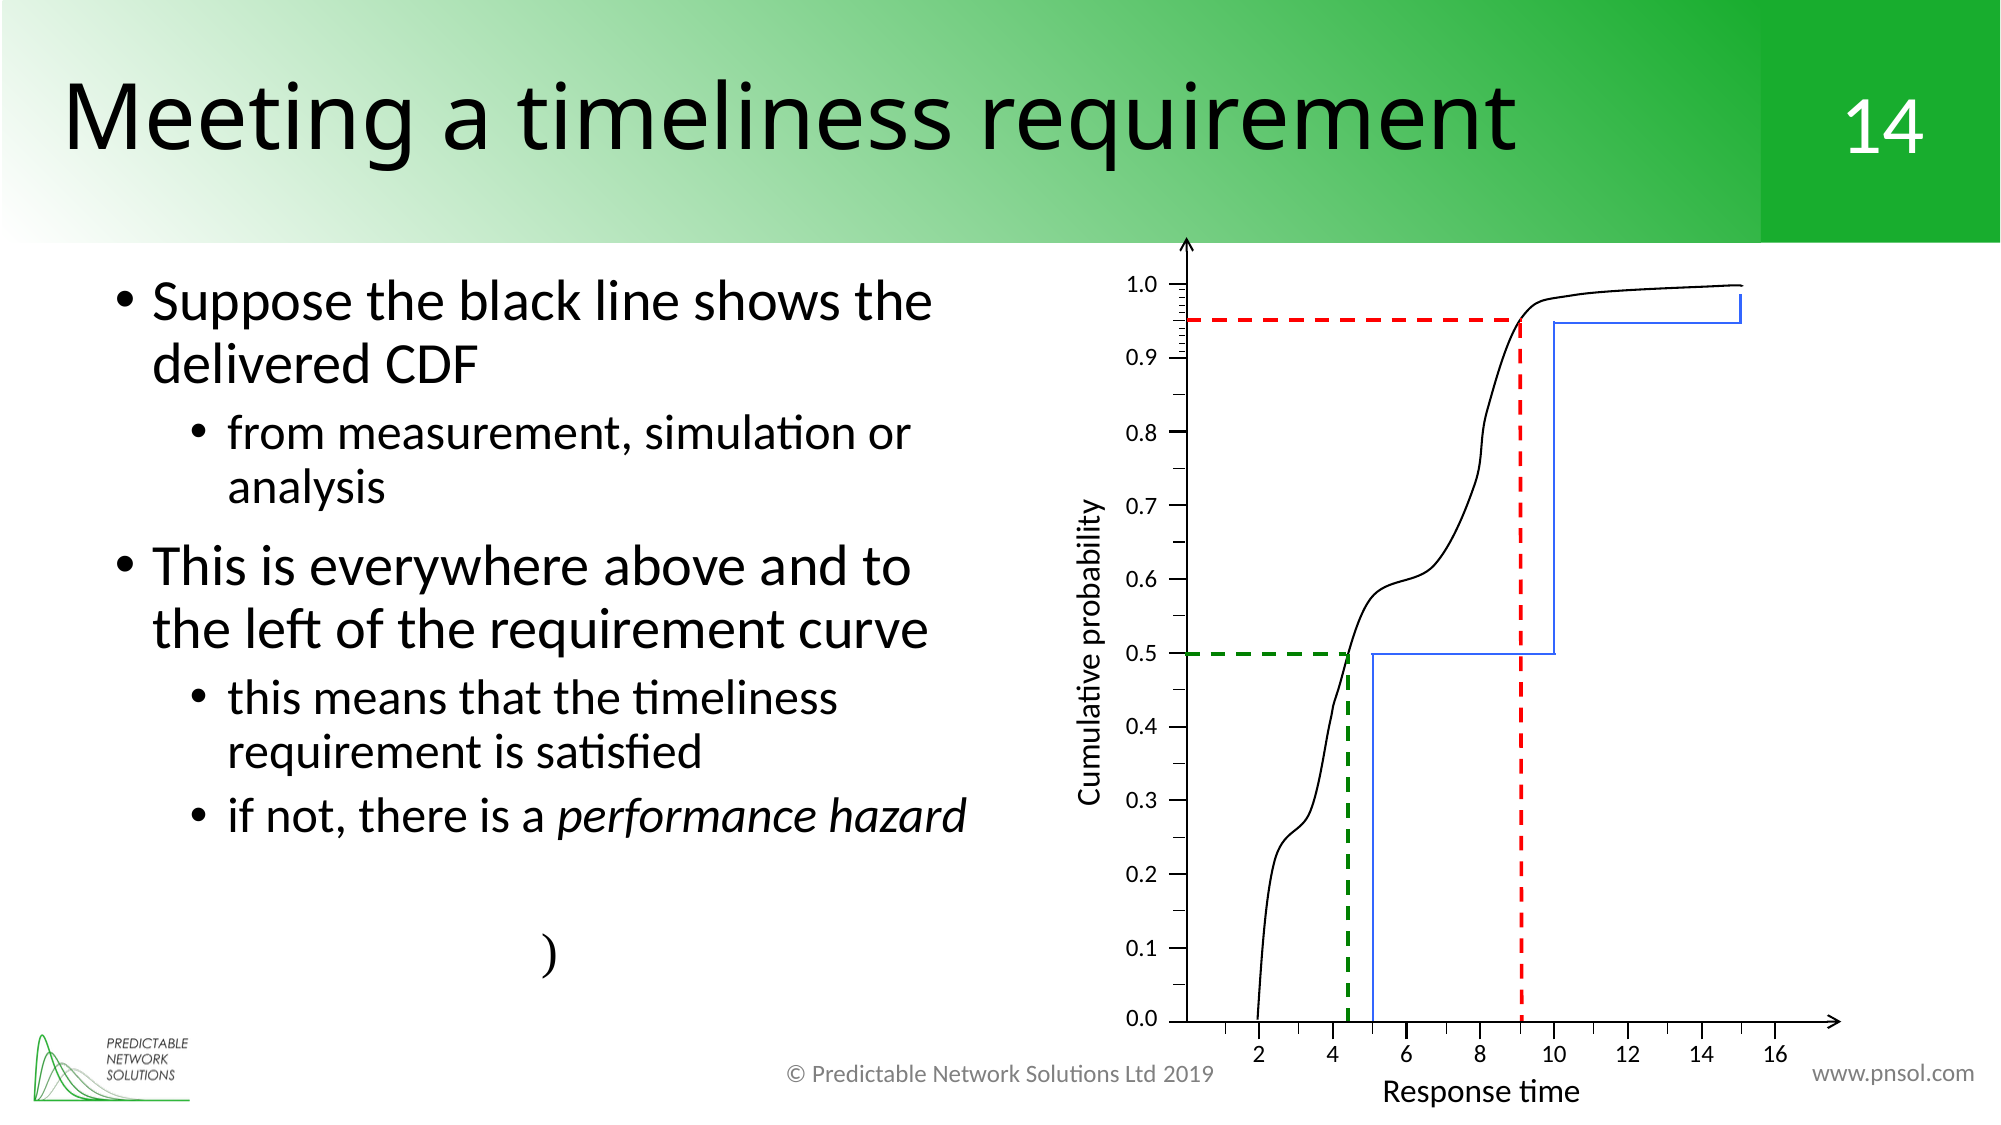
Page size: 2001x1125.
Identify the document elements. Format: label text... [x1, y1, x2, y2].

text_box 0.3 [1114, 776, 1173, 821]
text_box 0.9 [1107, 333, 1173, 379]
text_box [1168, 1021, 1842, 1076]
text_box 0.2 [1107, 849, 1173, 895]
picture [28, 1031, 197, 1103]
text_box 0.8 [1107, 409, 1173, 454]
text_box 0.1 [1107, 923, 1173, 969]
text_box 0.4 [1114, 702, 1173, 747]
text_box Response time [1301, 1076, 1662, 1117]
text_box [1173, 320, 1186, 985]
text_box [1347, 284, 1744, 880]
text_box 0.5 [1114, 628, 1173, 674]
text_box 0.0 [1108, 994, 1176, 1040]
text_box 1.0 [1107, 259, 1176, 305]
text_box 0.7 [1114, 482, 1173, 527]
text_box [1256, 657, 1348, 1020]
text_box 0.6 [1114, 554, 1173, 600]
text_box Cumulative probability [1058, 472, 1114, 833]
text_box Meeting a timeliness requirement [2, 0, 1759, 242]
list Suppose the black line shows the delivered CDF from measurement, simulation or analysis This is everywhere above and to the left of the requirement curve this means that the timeliness requirement is satisfied if not, there is a performance hazard [99, 262, 984, 1005]
